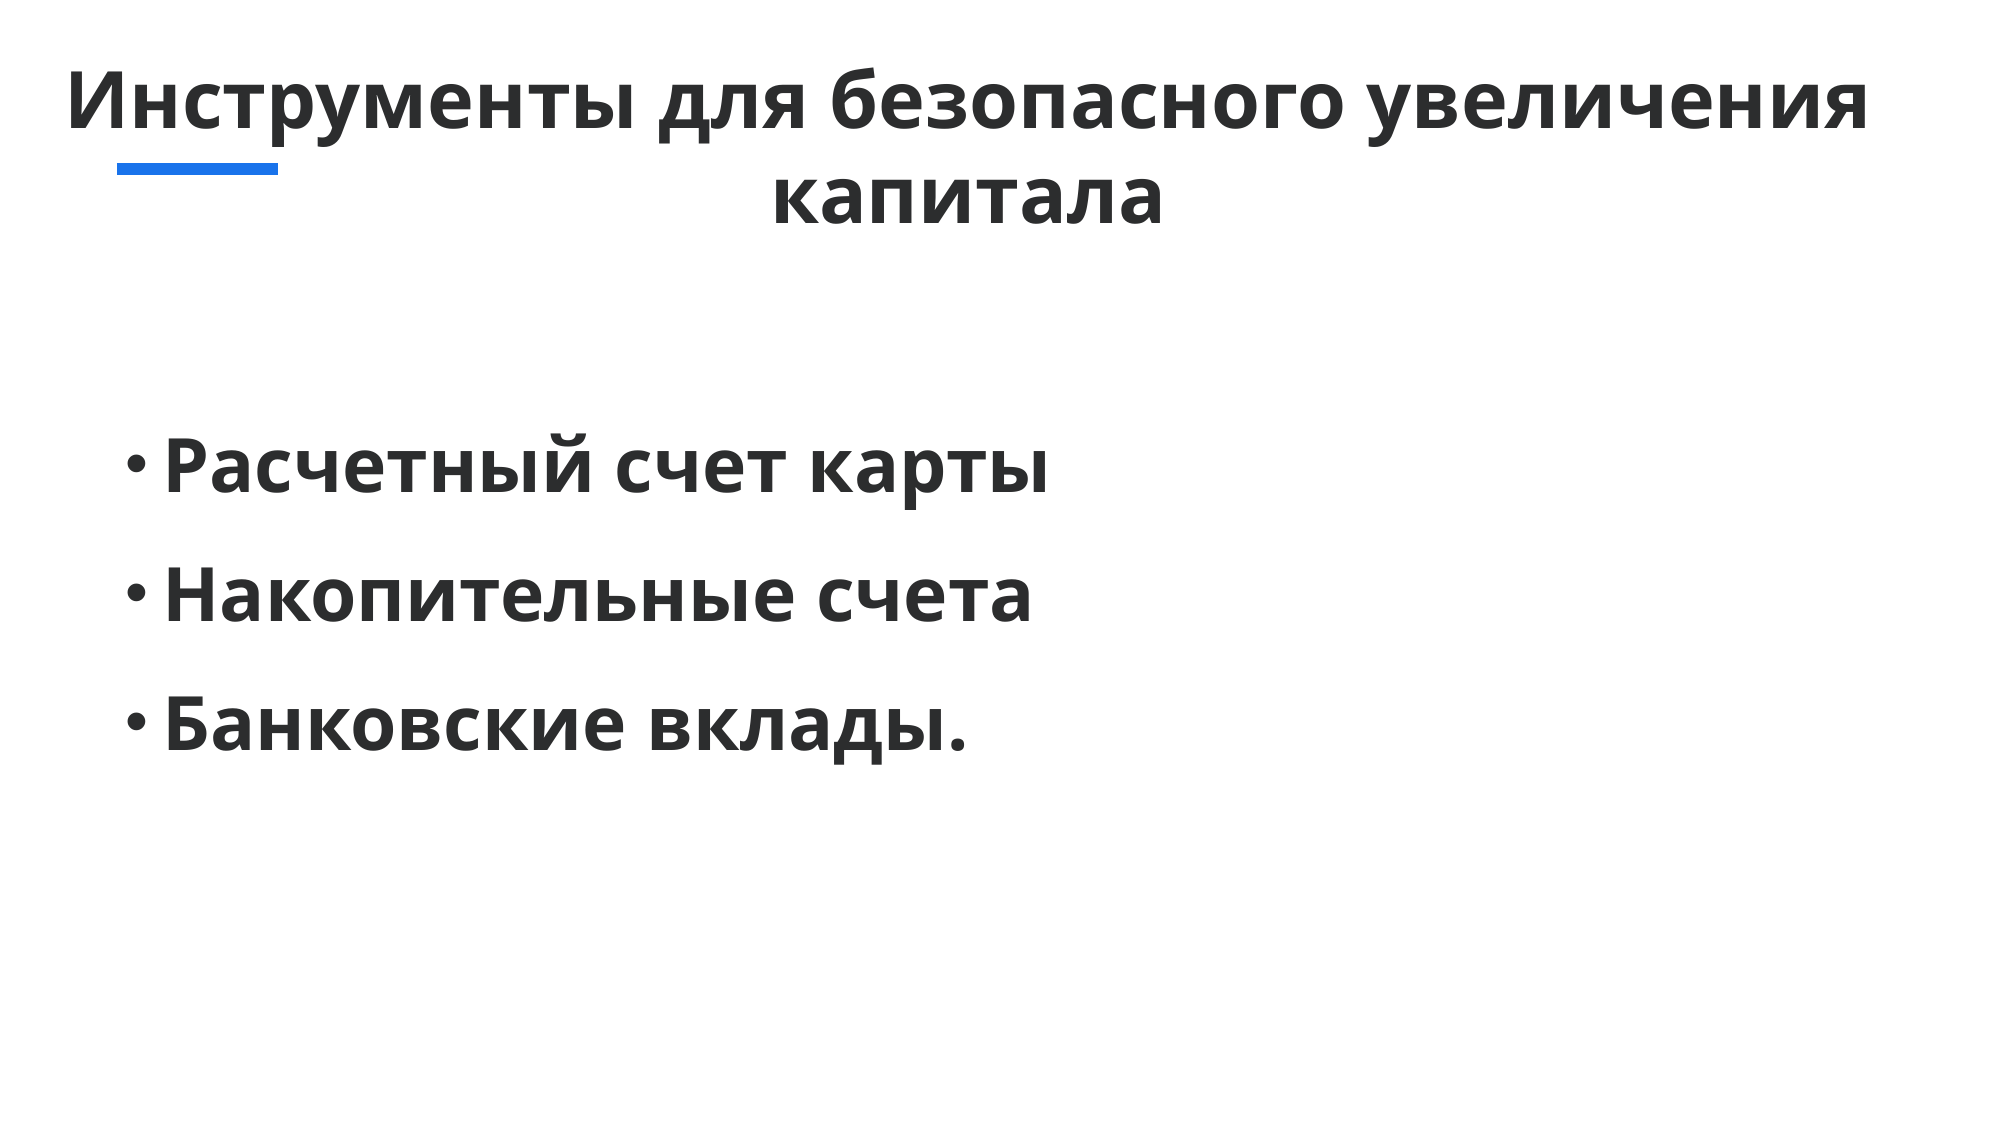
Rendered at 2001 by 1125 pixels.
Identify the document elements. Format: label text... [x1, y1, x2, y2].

title Инструменты для безопасного увеличения капитала [23, 41, 1913, 222]
list Расчетный счет карты Накопительные счета Банковские вклады. [110, 392, 1844, 1096]
